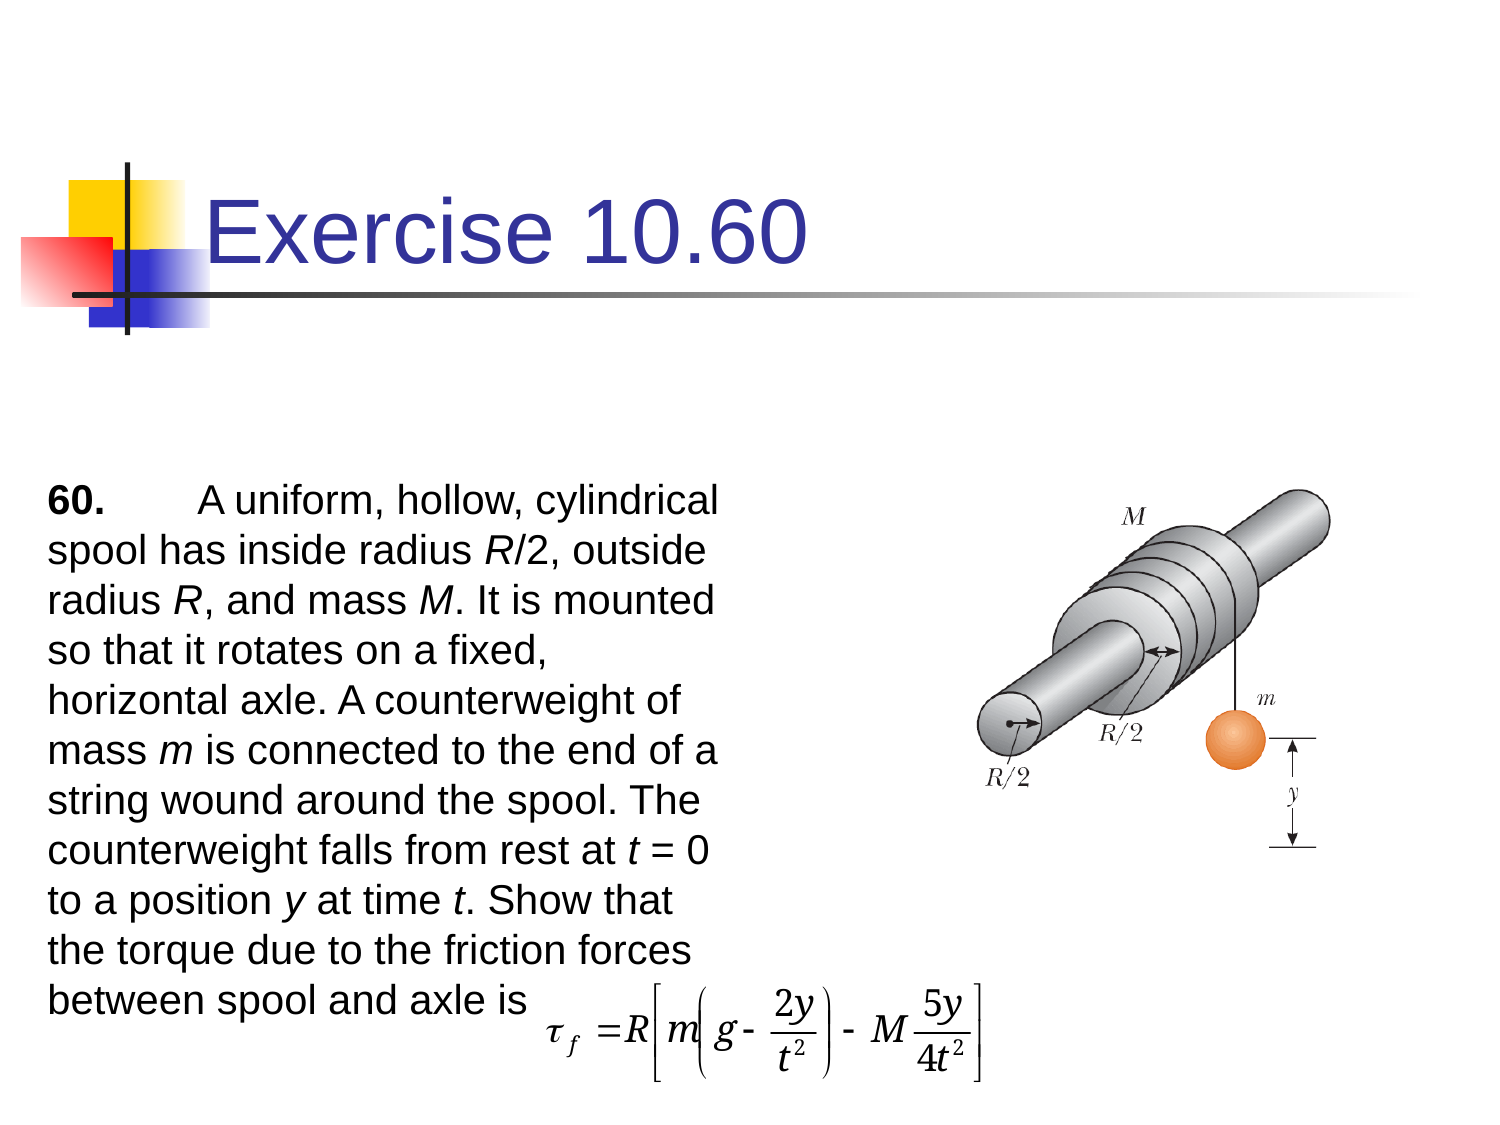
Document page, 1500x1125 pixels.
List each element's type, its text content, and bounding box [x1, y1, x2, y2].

text_box Exercise 10.60 [188, 101, 1468, 289]
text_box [541, 976, 996, 1090]
text_box 60. A uniform, hollow, cylindrical spool has inside radius R/2, outside radius R, and mass M. It is mounted so that it rotates on a fixed, horizontal axle. A counterweight of mass m is connected to the end of a string wound around the spool. The counterweight falls from rest at t = 0 to a position y at time t. Show that the torque due to the friction forces between spool and axle is [32, 465, 745, 1002]
picture [955, 473, 1359, 864]
